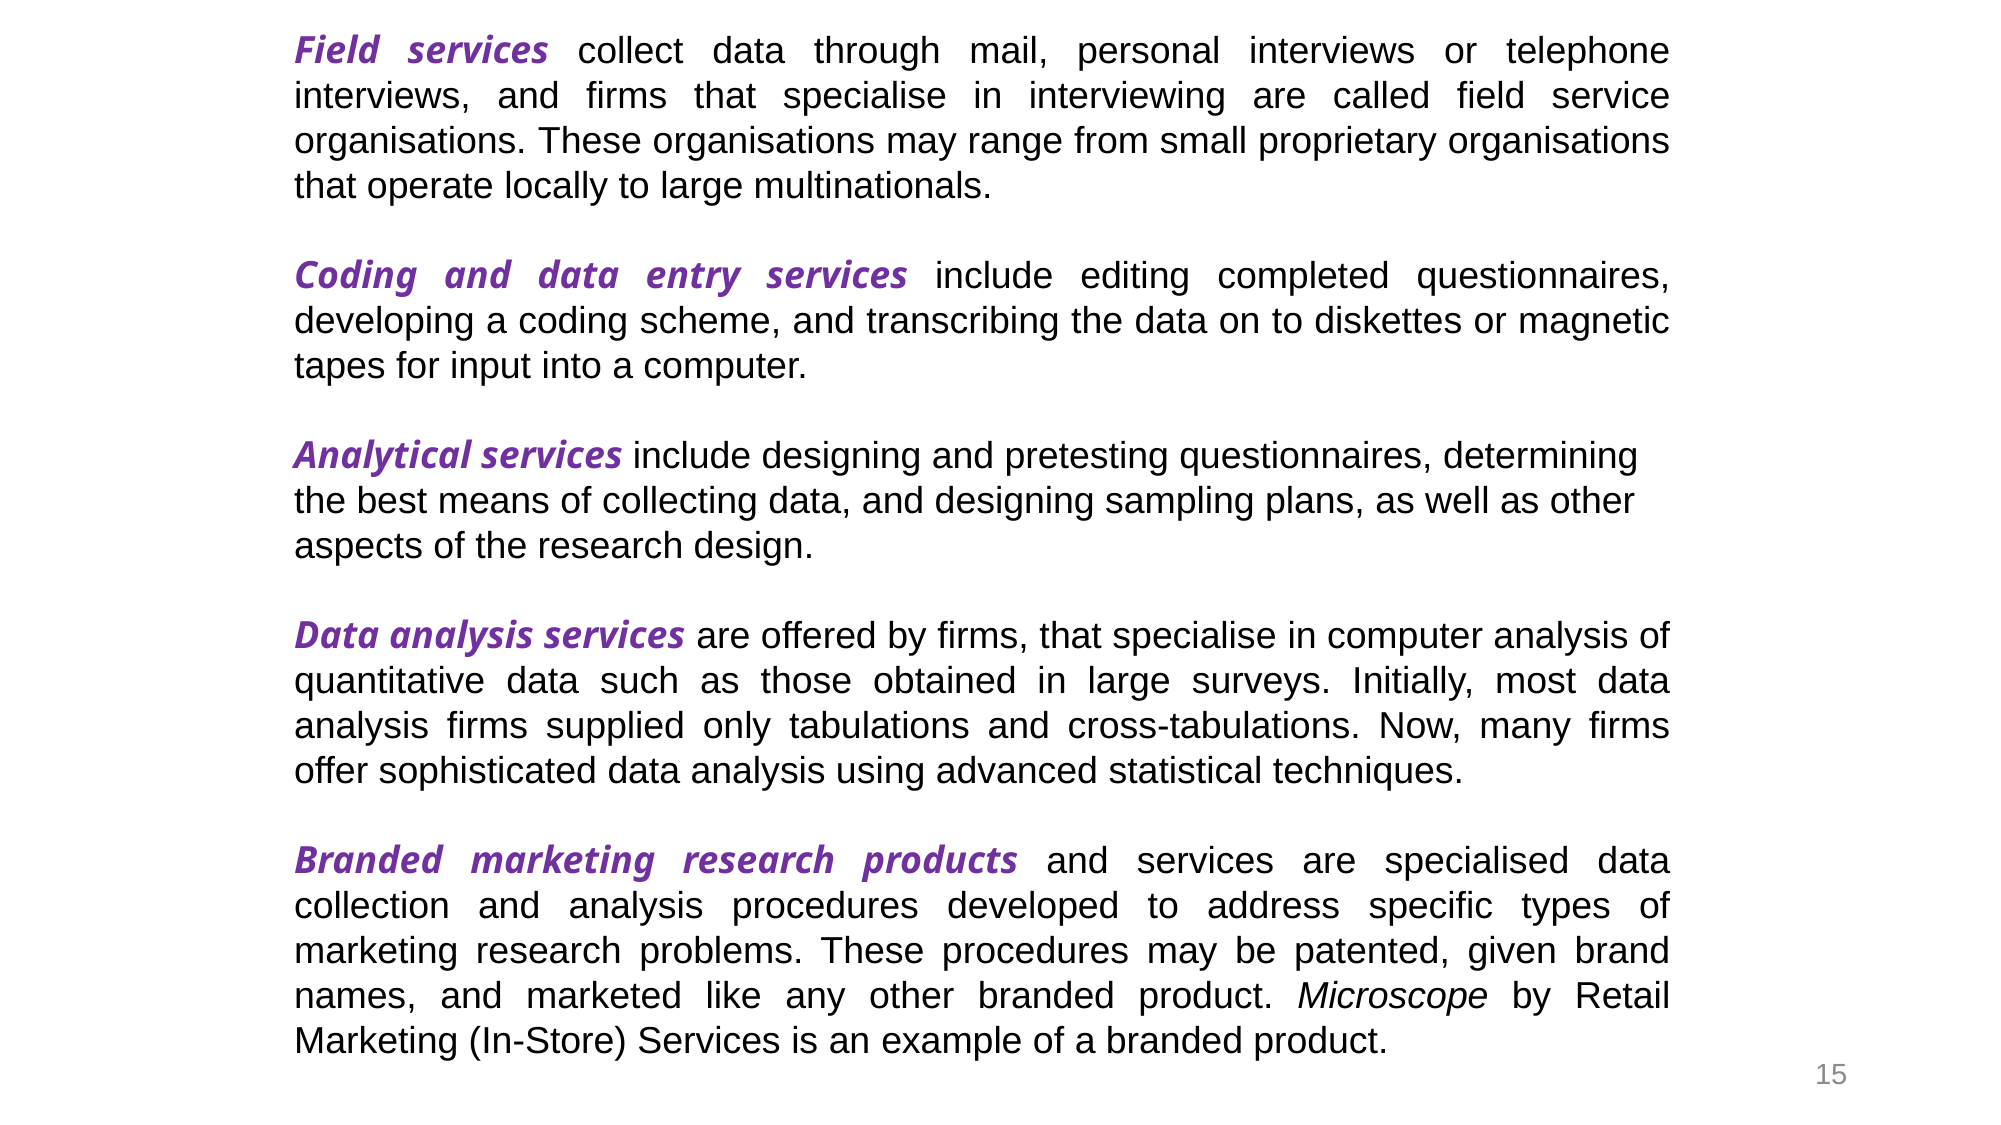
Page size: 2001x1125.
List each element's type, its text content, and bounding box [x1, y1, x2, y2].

slide_number 15 [1412, 1042, 1863, 1103]
text_box Field services collect data through mail, personal interviews or telephone interviews, and firms that specialise in interviewing are called field service organisations. These organisations may range from small proprietary organisations that operate locally to large multinationals. Coding and data entry services include editing completed questionnaires, developing a coding scheme, and transcribing the data on to diskettes or magnetic tapes for input into a computer. Analytical services include designing and pretesting questionnaires, determining the best means of collecting data, and designing sampling plans, as well as other aspects of the research design. Data analysis services are offered by firms, that specialise in computer analysis of quantitative data such as those obtained in large surveys. Initially, most data analysis firms supplied only tabulations and cross-tabulations. Now, many firms offer sophisticated data analysis using advanced statistical techniques. Branded marketing research products and services are specialised data collection and analysis procedures developed to address specific types of marketing research problems. These procedures may be patented, given brand names, and marketed like any other branded product. Microscope by Retail Marketing (In-Store) Services is an example of a branded product. [279, 18, 1686, 1069]
